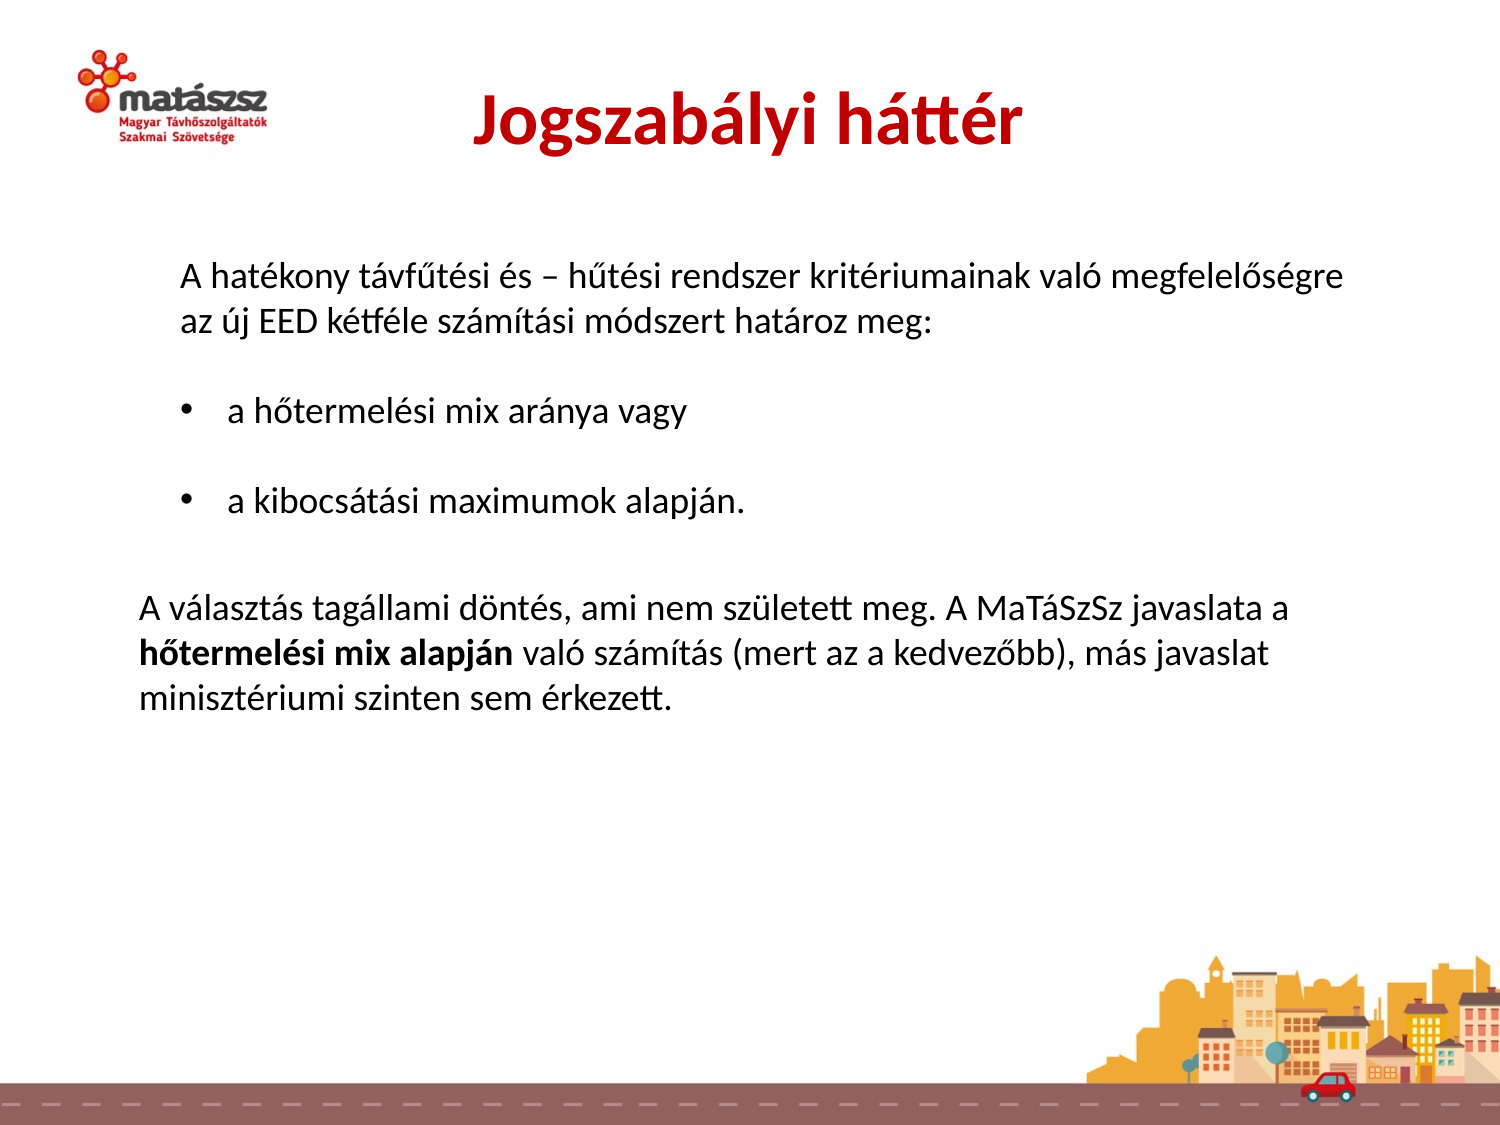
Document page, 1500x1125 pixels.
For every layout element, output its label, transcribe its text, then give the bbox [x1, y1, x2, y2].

text_box A választás tagállami döntés, ami nem született meg. A MaTáSzSz javaslata a hőtermelési mix alapján való számítás (mert az a kedvezőbb), más javaslat minisztériumi szinten sem érkezett. [123, 575, 1400, 726]
text_box Jogszabályi háttér [458, 62, 1041, 168]
picture [0, 0, 1500, 1125]
text_box A hatékony távfűtési és – hűtési rendszer kritériumainak való megfelelőségre az új EED kétféle számítási módszert határoz meg: a hőtermelési mix aránya vagy a kibocsátási maximumok alapján. [165, 243, 1361, 529]
